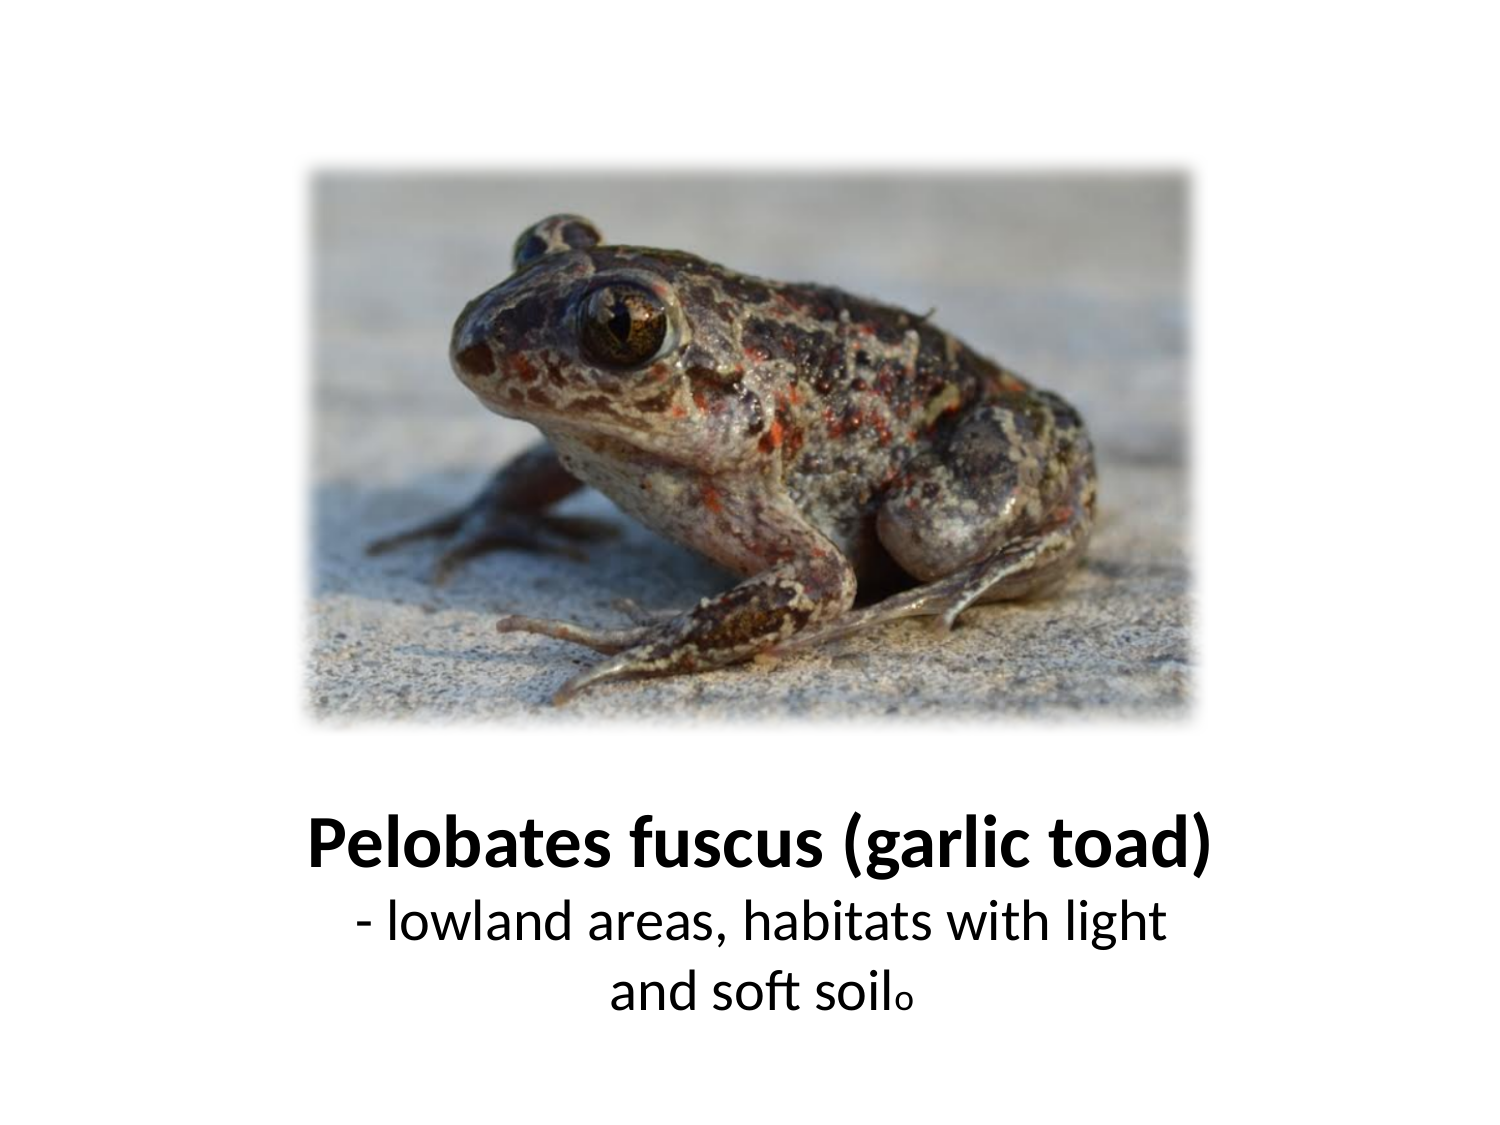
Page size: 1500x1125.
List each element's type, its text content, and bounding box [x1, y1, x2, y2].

text_box Pelobates fuscus (garlic toad) - lowland areas, habitats with light and soft soilo [292, 785, 1231, 1030]
picture [292, 152, 1208, 736]
